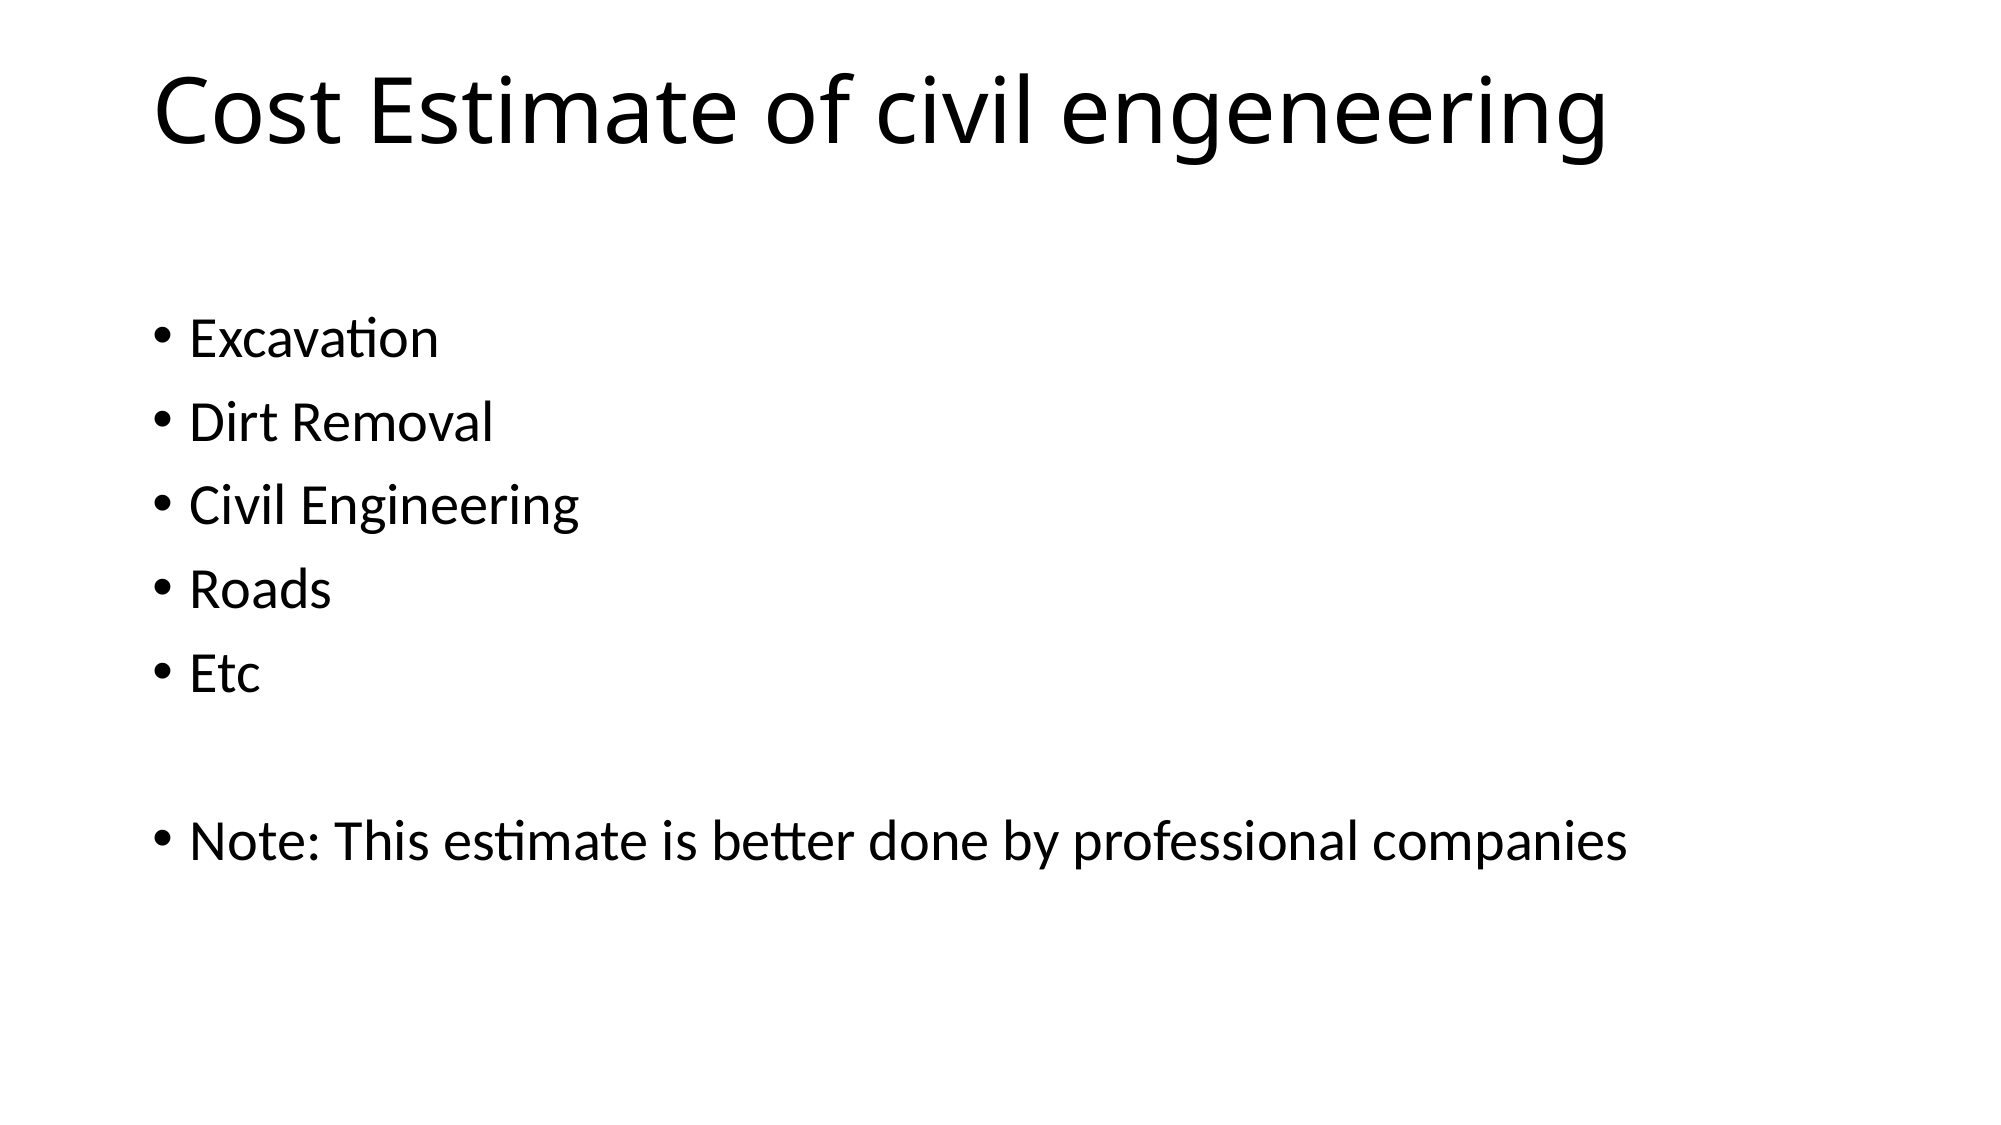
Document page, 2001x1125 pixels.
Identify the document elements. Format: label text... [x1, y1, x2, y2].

title Cost Estimate of civil engeneering [137, 59, 1863, 278]
list Excavation Dirt Removal Civil Engineering Roads Etc Note: This estimate is better done by professional companies [137, 299, 1863, 1014]
